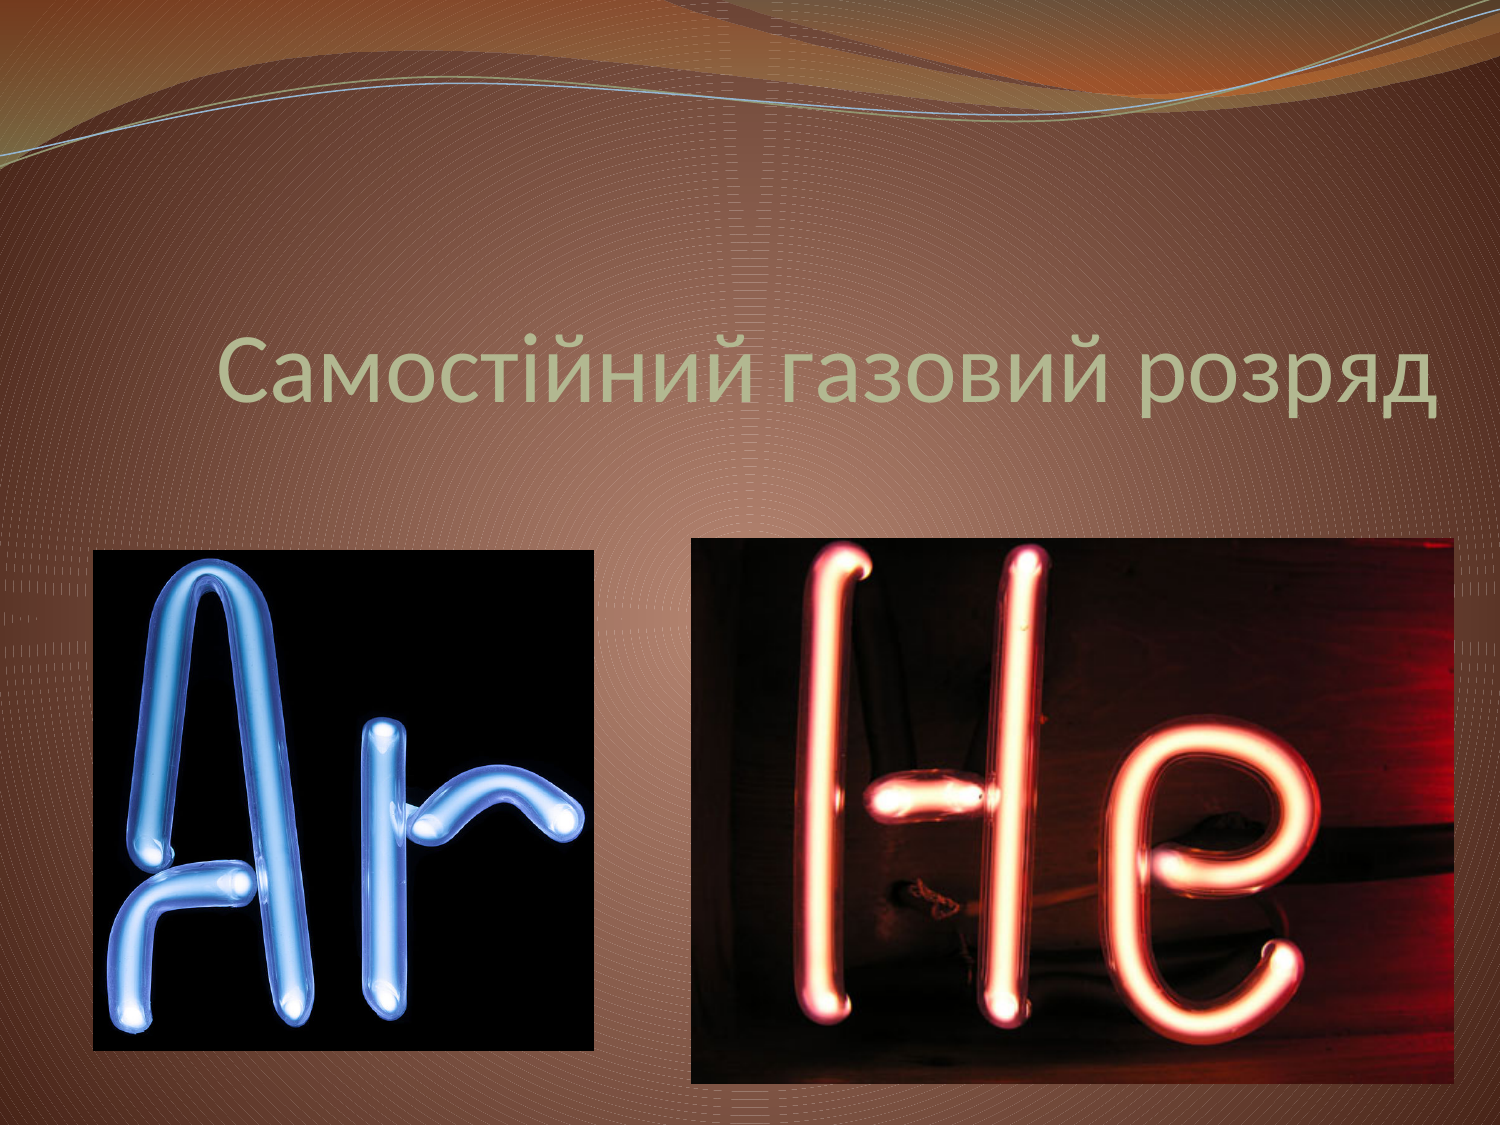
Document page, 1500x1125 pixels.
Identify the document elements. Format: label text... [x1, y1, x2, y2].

picture [691, 538, 1454, 1085]
title Самостійний газовий розряд [35, 46, 1465, 523]
picture [93, 550, 594, 1052]
